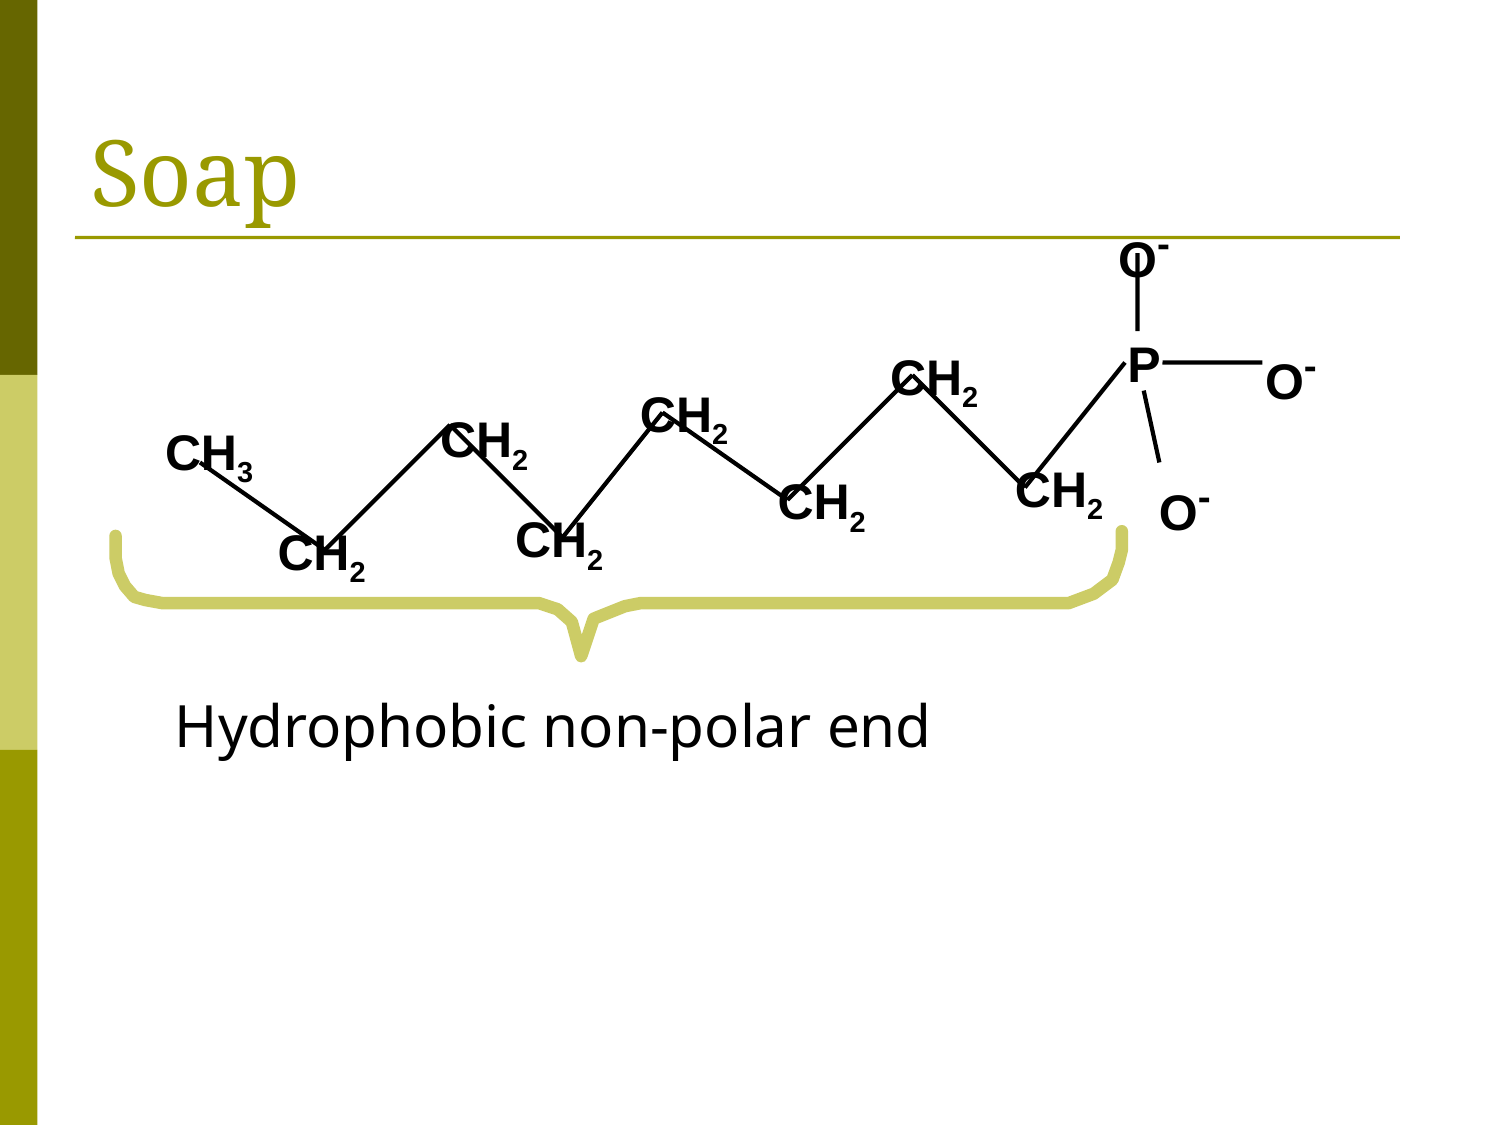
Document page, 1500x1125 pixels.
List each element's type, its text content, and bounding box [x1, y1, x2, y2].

text_box [115, 535, 1086, 657]
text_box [149, 202, 1413, 588]
list Hydrophobic non-polar end [159, 682, 1050, 773]
title Soap [75, 45, 1425, 233]
